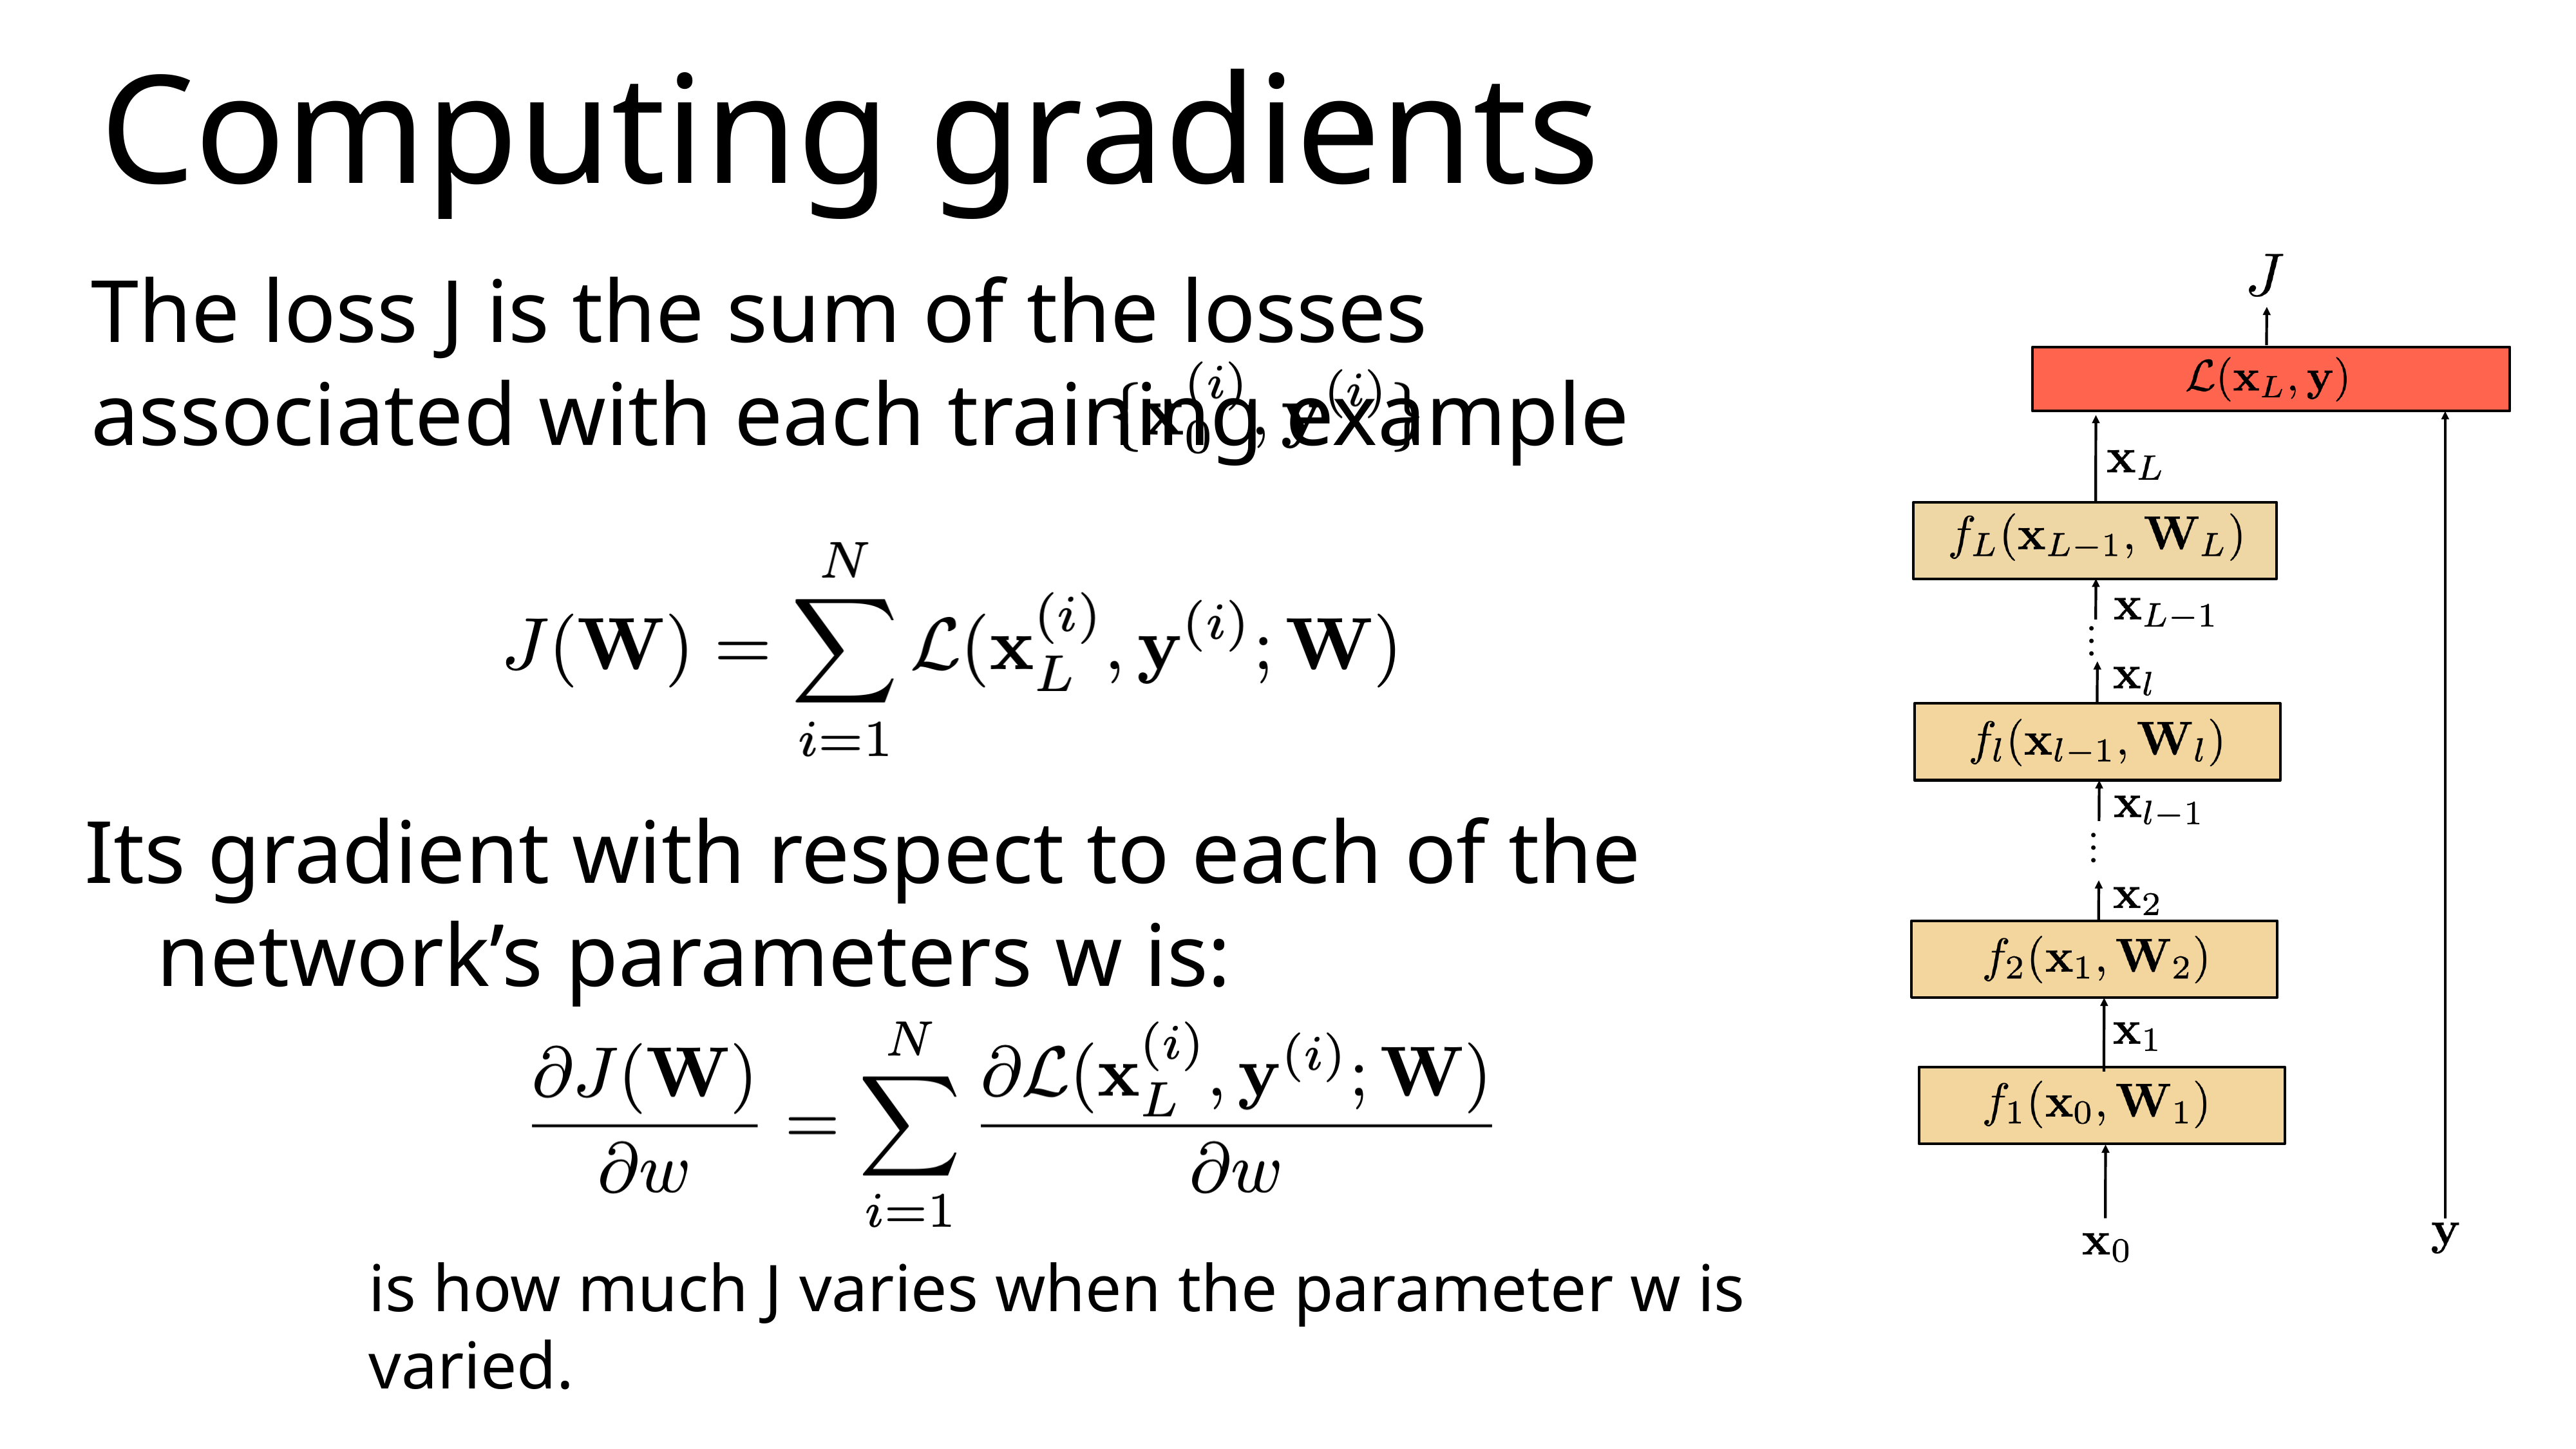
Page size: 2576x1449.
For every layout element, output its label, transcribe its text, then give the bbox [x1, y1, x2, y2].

text_box is how much J varies when the parameter w is varied. [359, 1237, 1896, 1412]
title Computing gradients [94, 2, 1649, 245]
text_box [1911, 252, 2510, 1263]
list The loss J is the sum of the losses associated with each training example [80, 247, 1821, 510]
picture [1112, 361, 1421, 455]
picture [506, 542, 1396, 757]
picture [531, 1021, 1493, 1227]
text_box Its gradient with respect to each of the network’s parameters w is: [77, 790, 1911, 1011]
